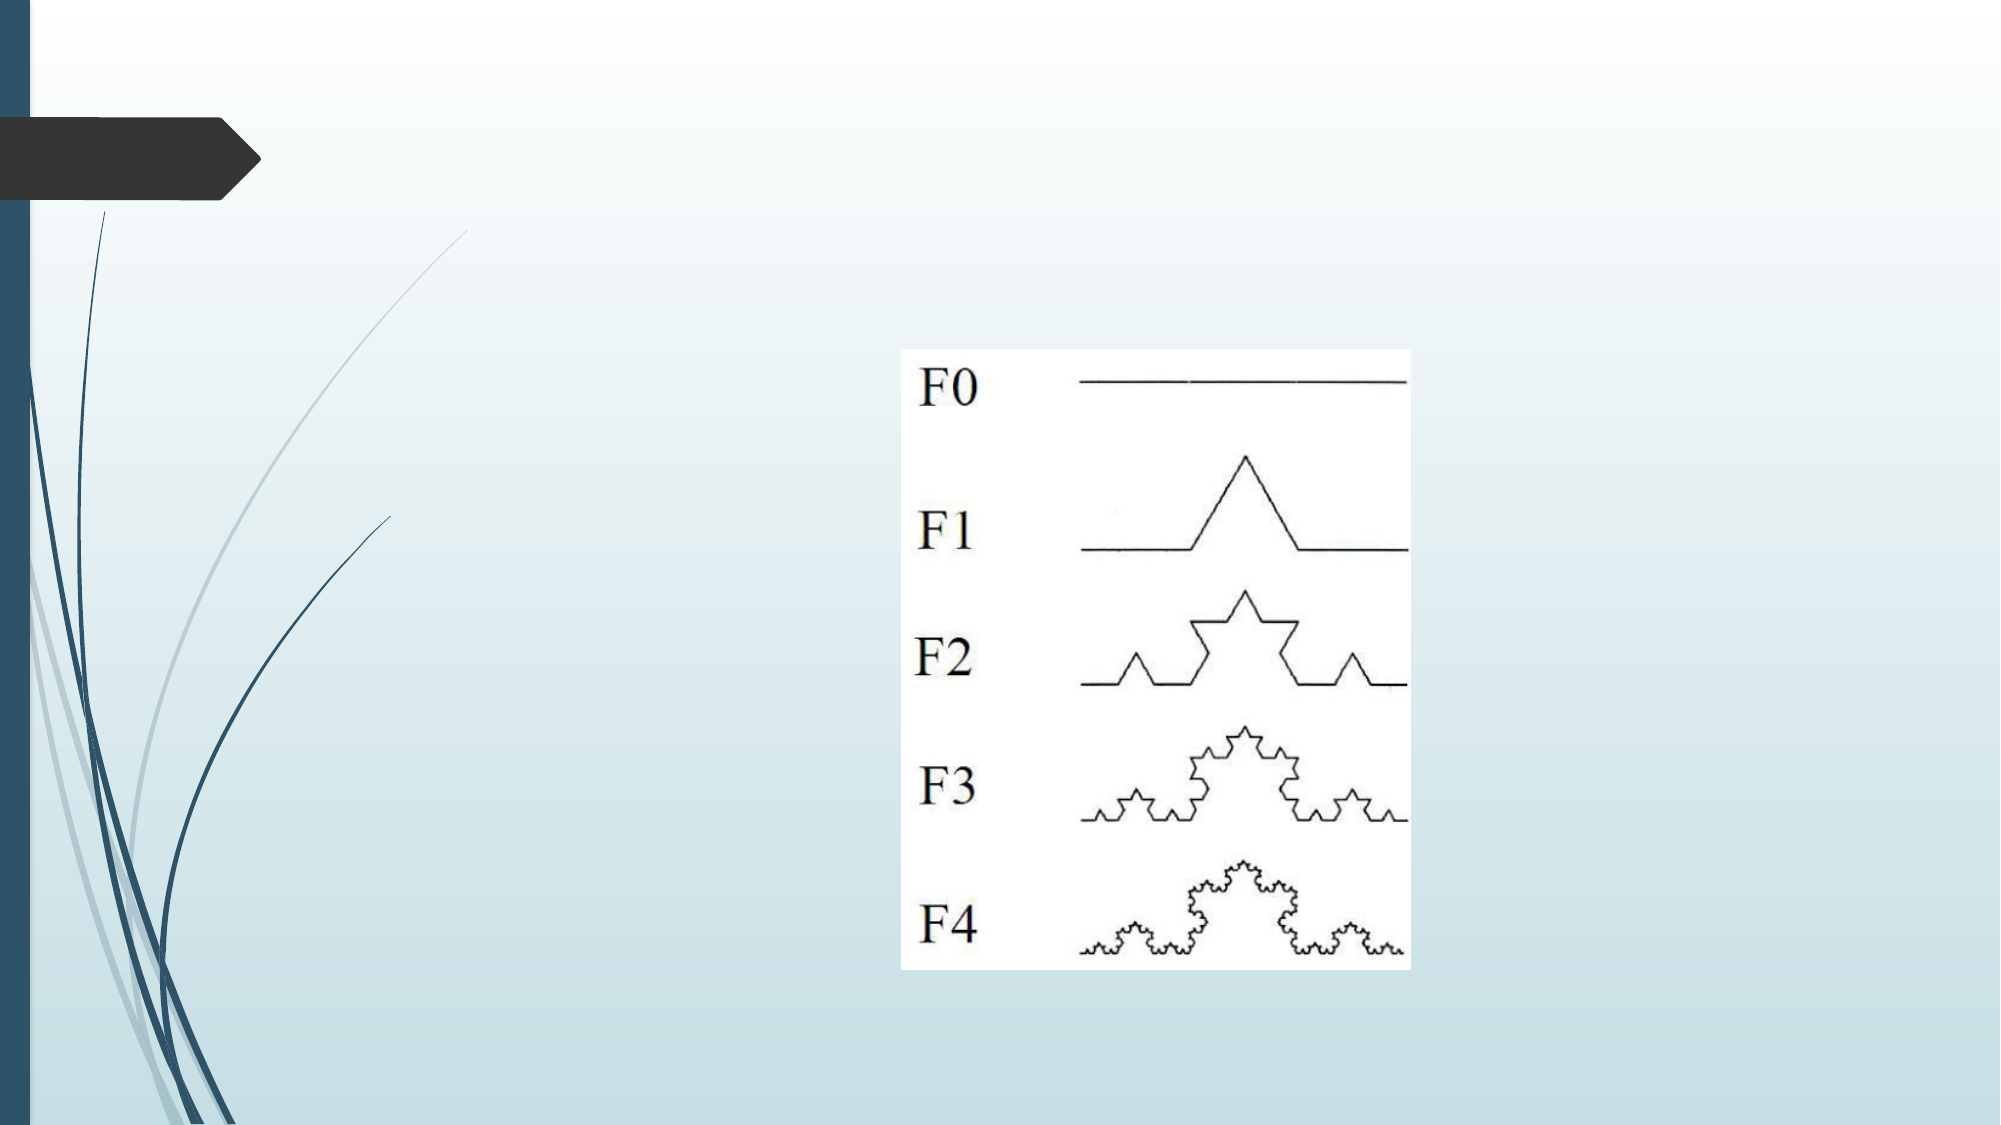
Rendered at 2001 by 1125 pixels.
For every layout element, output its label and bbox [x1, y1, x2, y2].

list [901, 349, 1411, 971]
